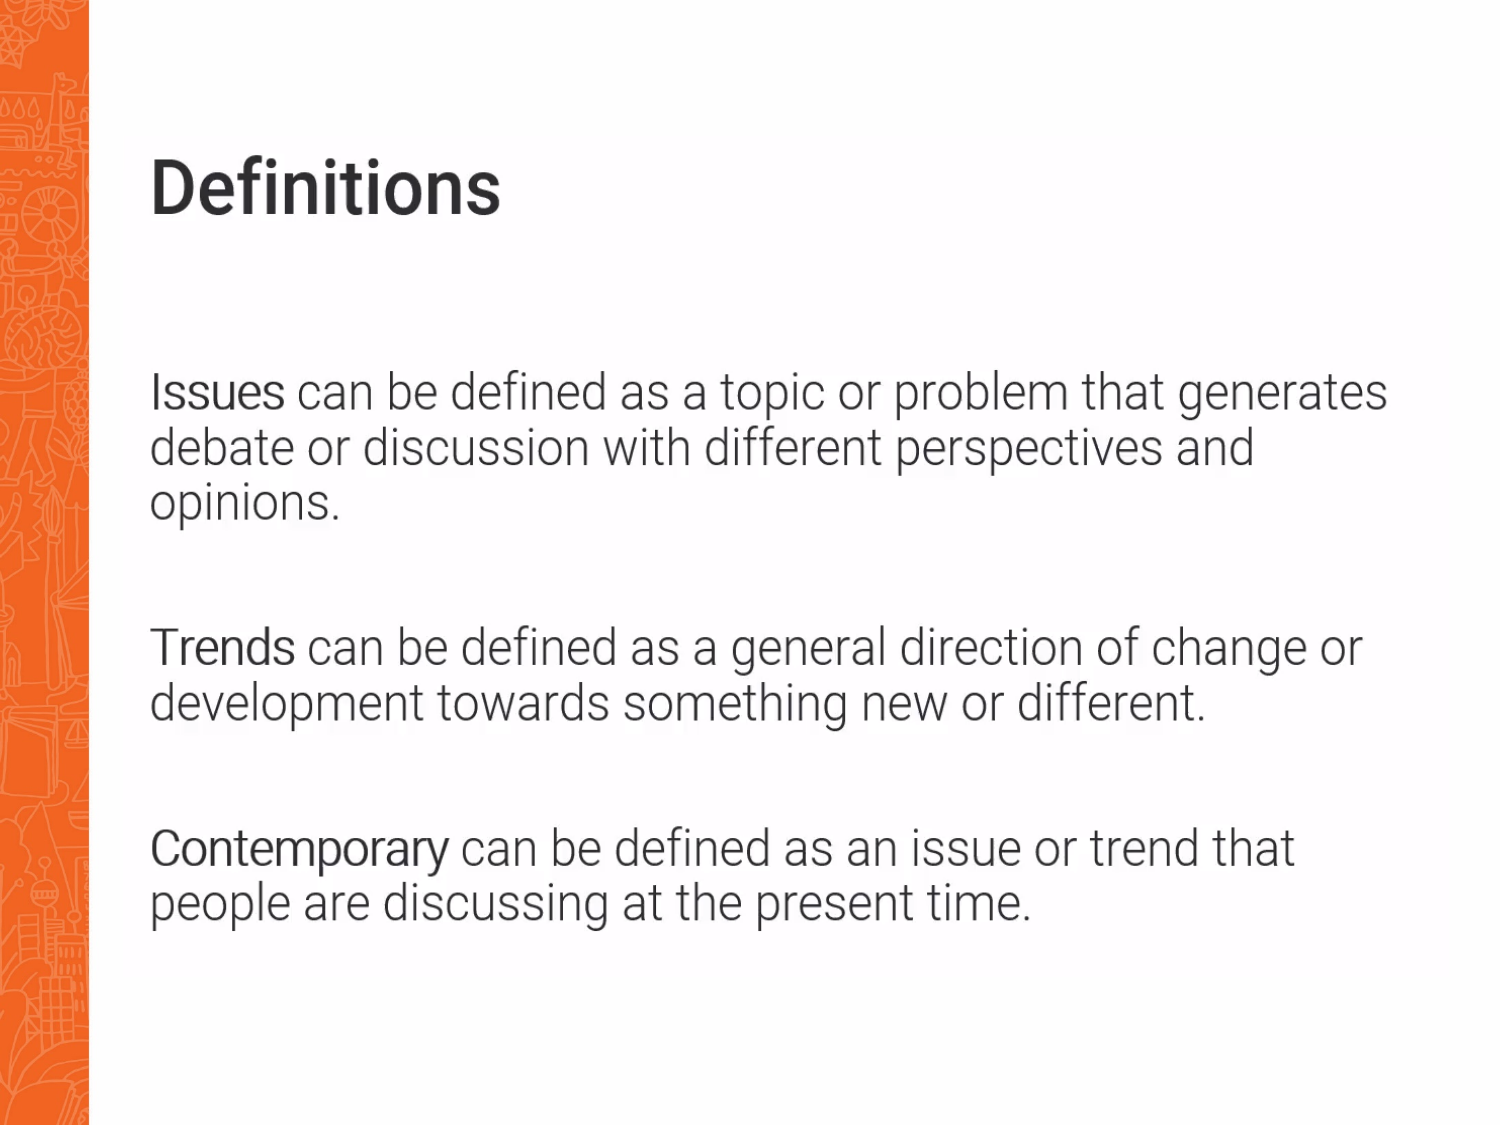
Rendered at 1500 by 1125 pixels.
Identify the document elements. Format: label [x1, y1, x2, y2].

picture [0, 0, 1500, 1125]
list [123, 136, 1449, 977]
